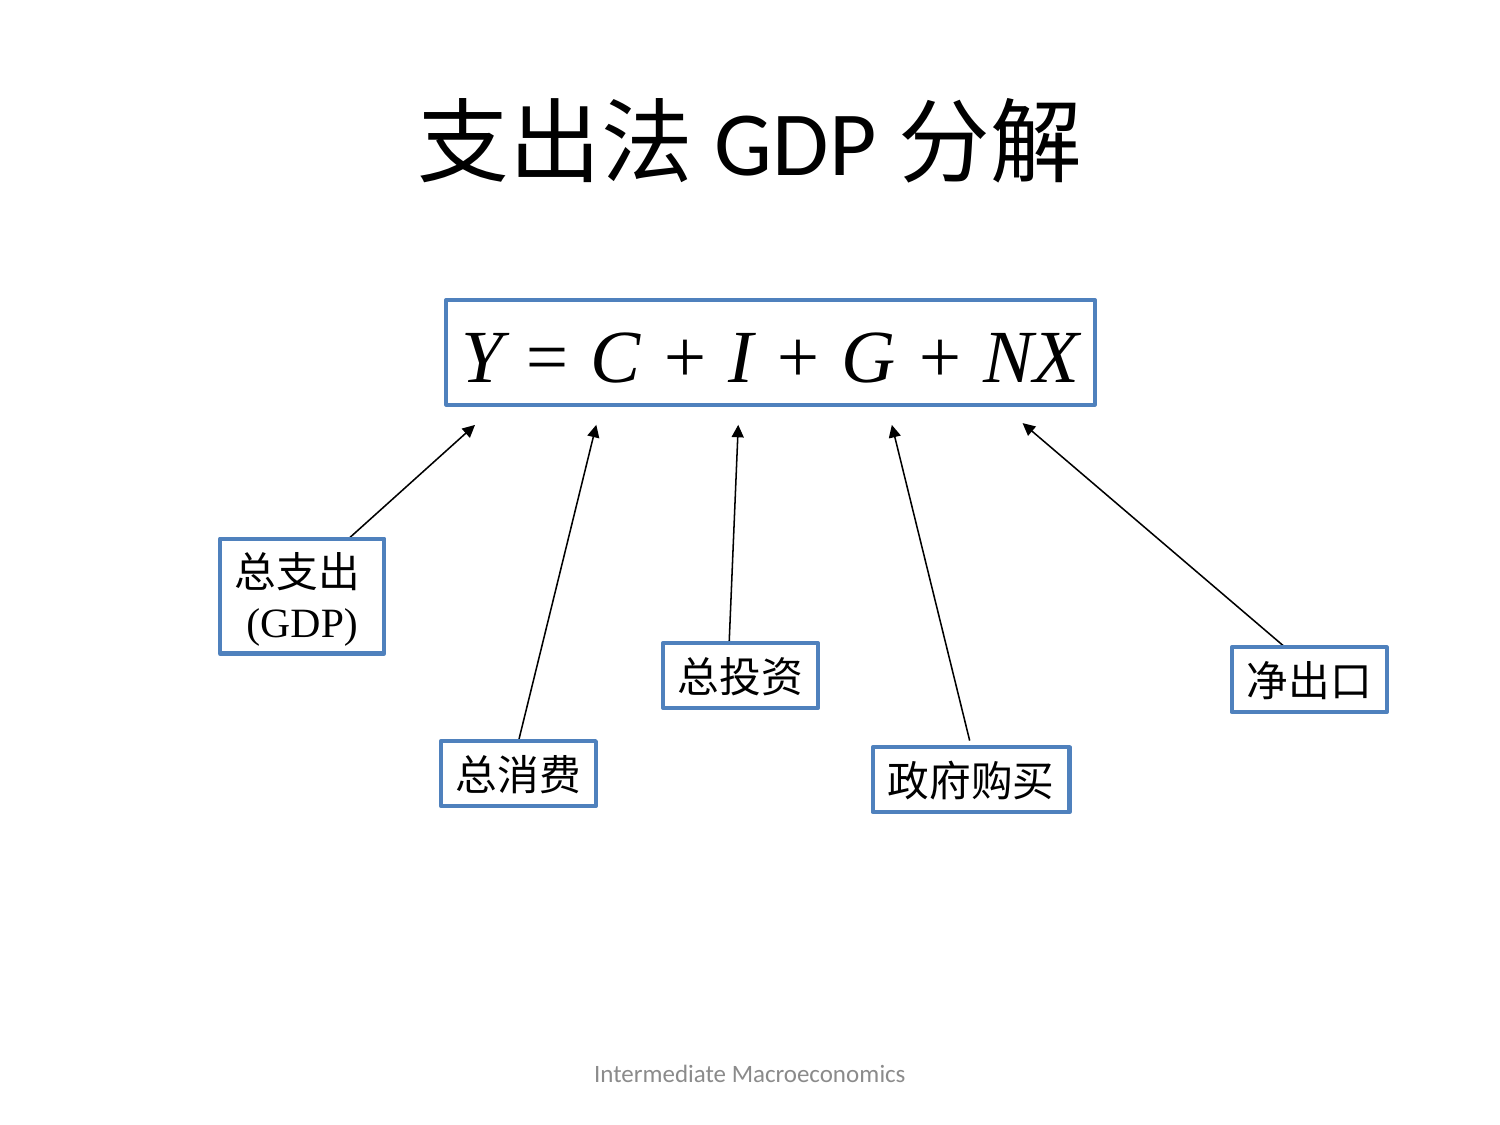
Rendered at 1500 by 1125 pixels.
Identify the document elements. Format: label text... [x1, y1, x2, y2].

title 支出法GDP分解 [75, 45, 1425, 233]
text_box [218, 424, 438, 656]
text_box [439, 424, 597, 808]
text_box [1022, 422, 1388, 714]
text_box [871, 424, 1071, 814]
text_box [661, 424, 819, 709]
text_box Y = C + I + G + NX [444, 298, 1097, 407]
footer Intermediate Macroeconomics [512, 1042, 988, 1103]
